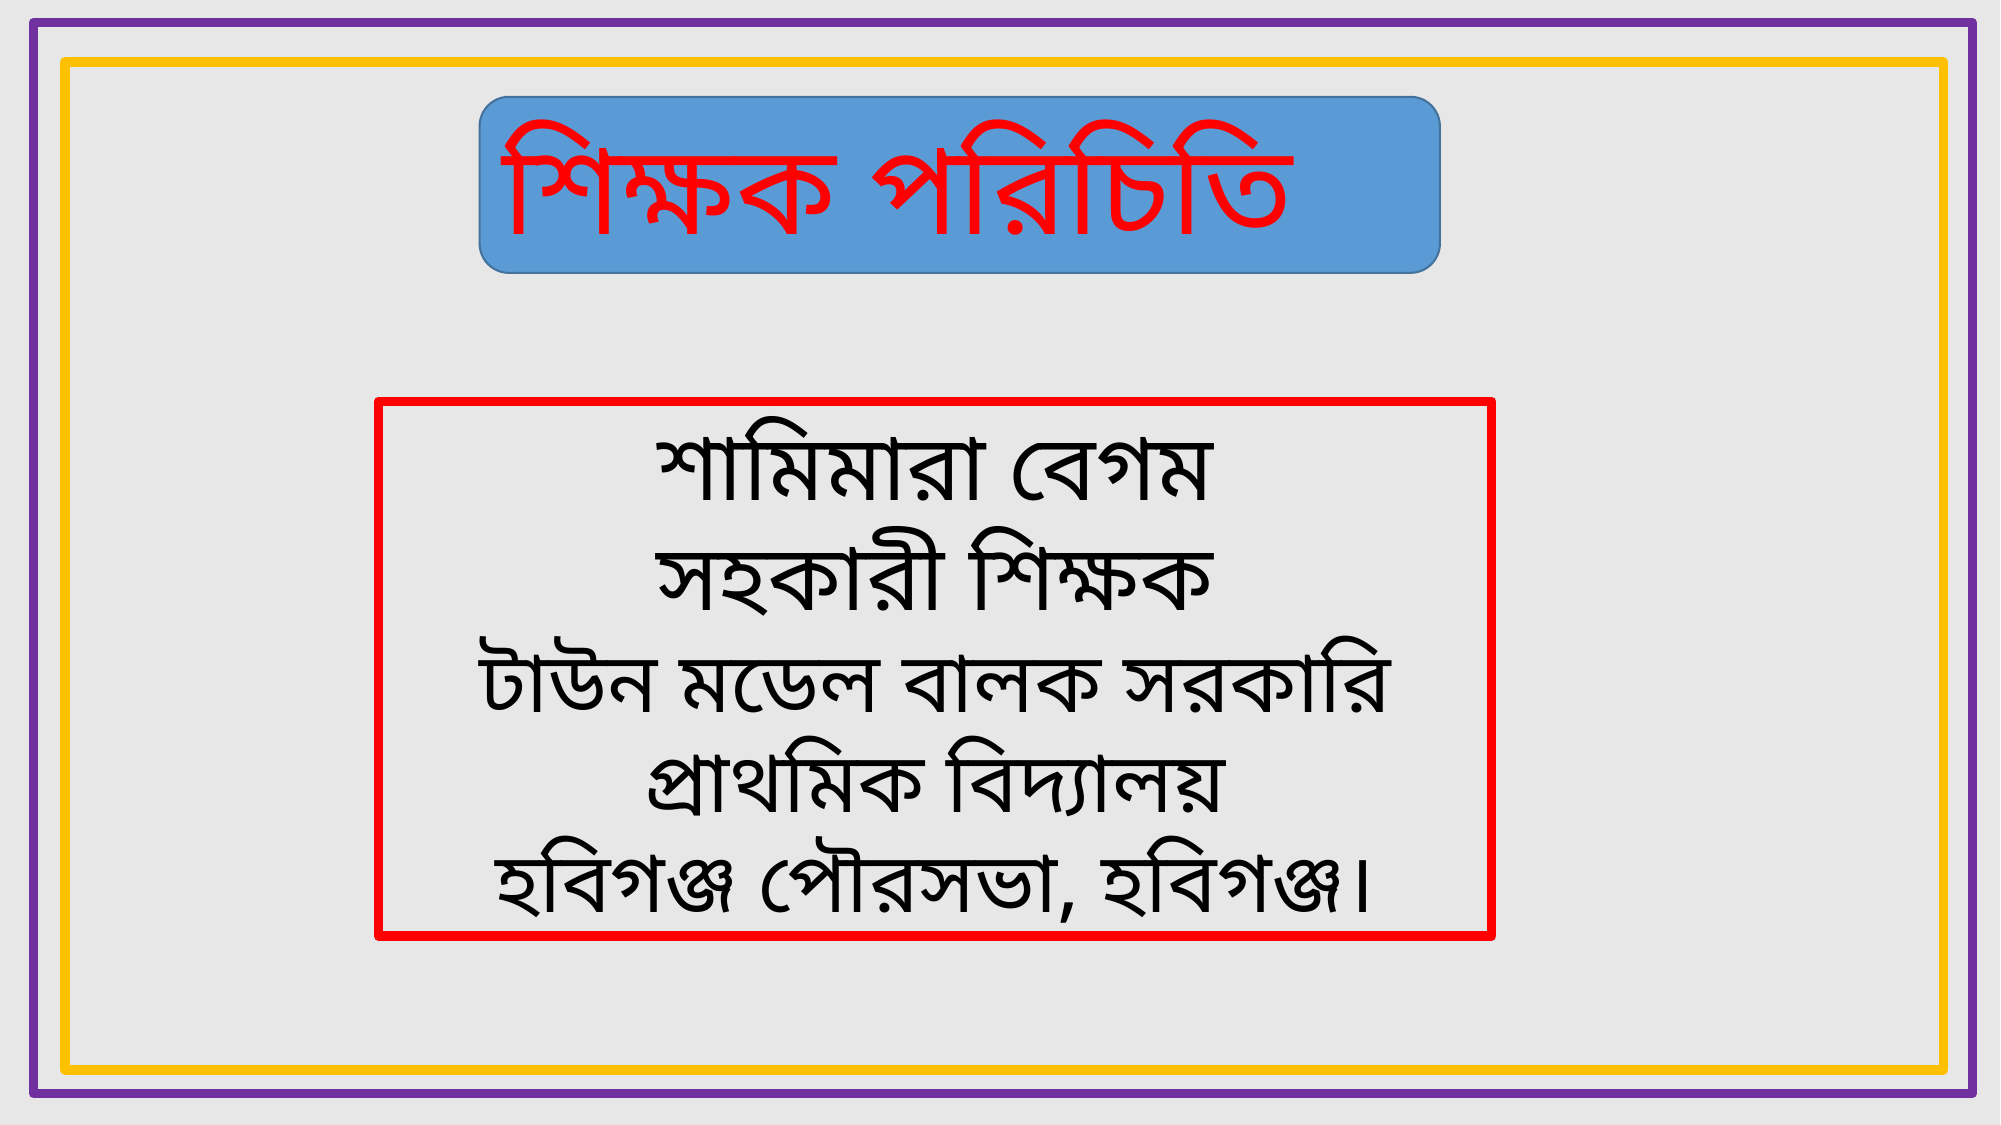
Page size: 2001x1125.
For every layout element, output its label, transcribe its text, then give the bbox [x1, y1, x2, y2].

text_box শিক্ষক পরিচিতি [478, 95, 1441, 274]
text_box শামিমারা বেগম সহকারী শিক্ষক টাউন মডেল বালক সরকারি প্রাথমিক বিদ্যালয় হবিগঞ্জ পৌরসভা, হবিগঞ্জ। [378, 401, 1492, 937]
text_box [64, 62, 1944, 1071]
text_box [33, 22, 1973, 1094]
